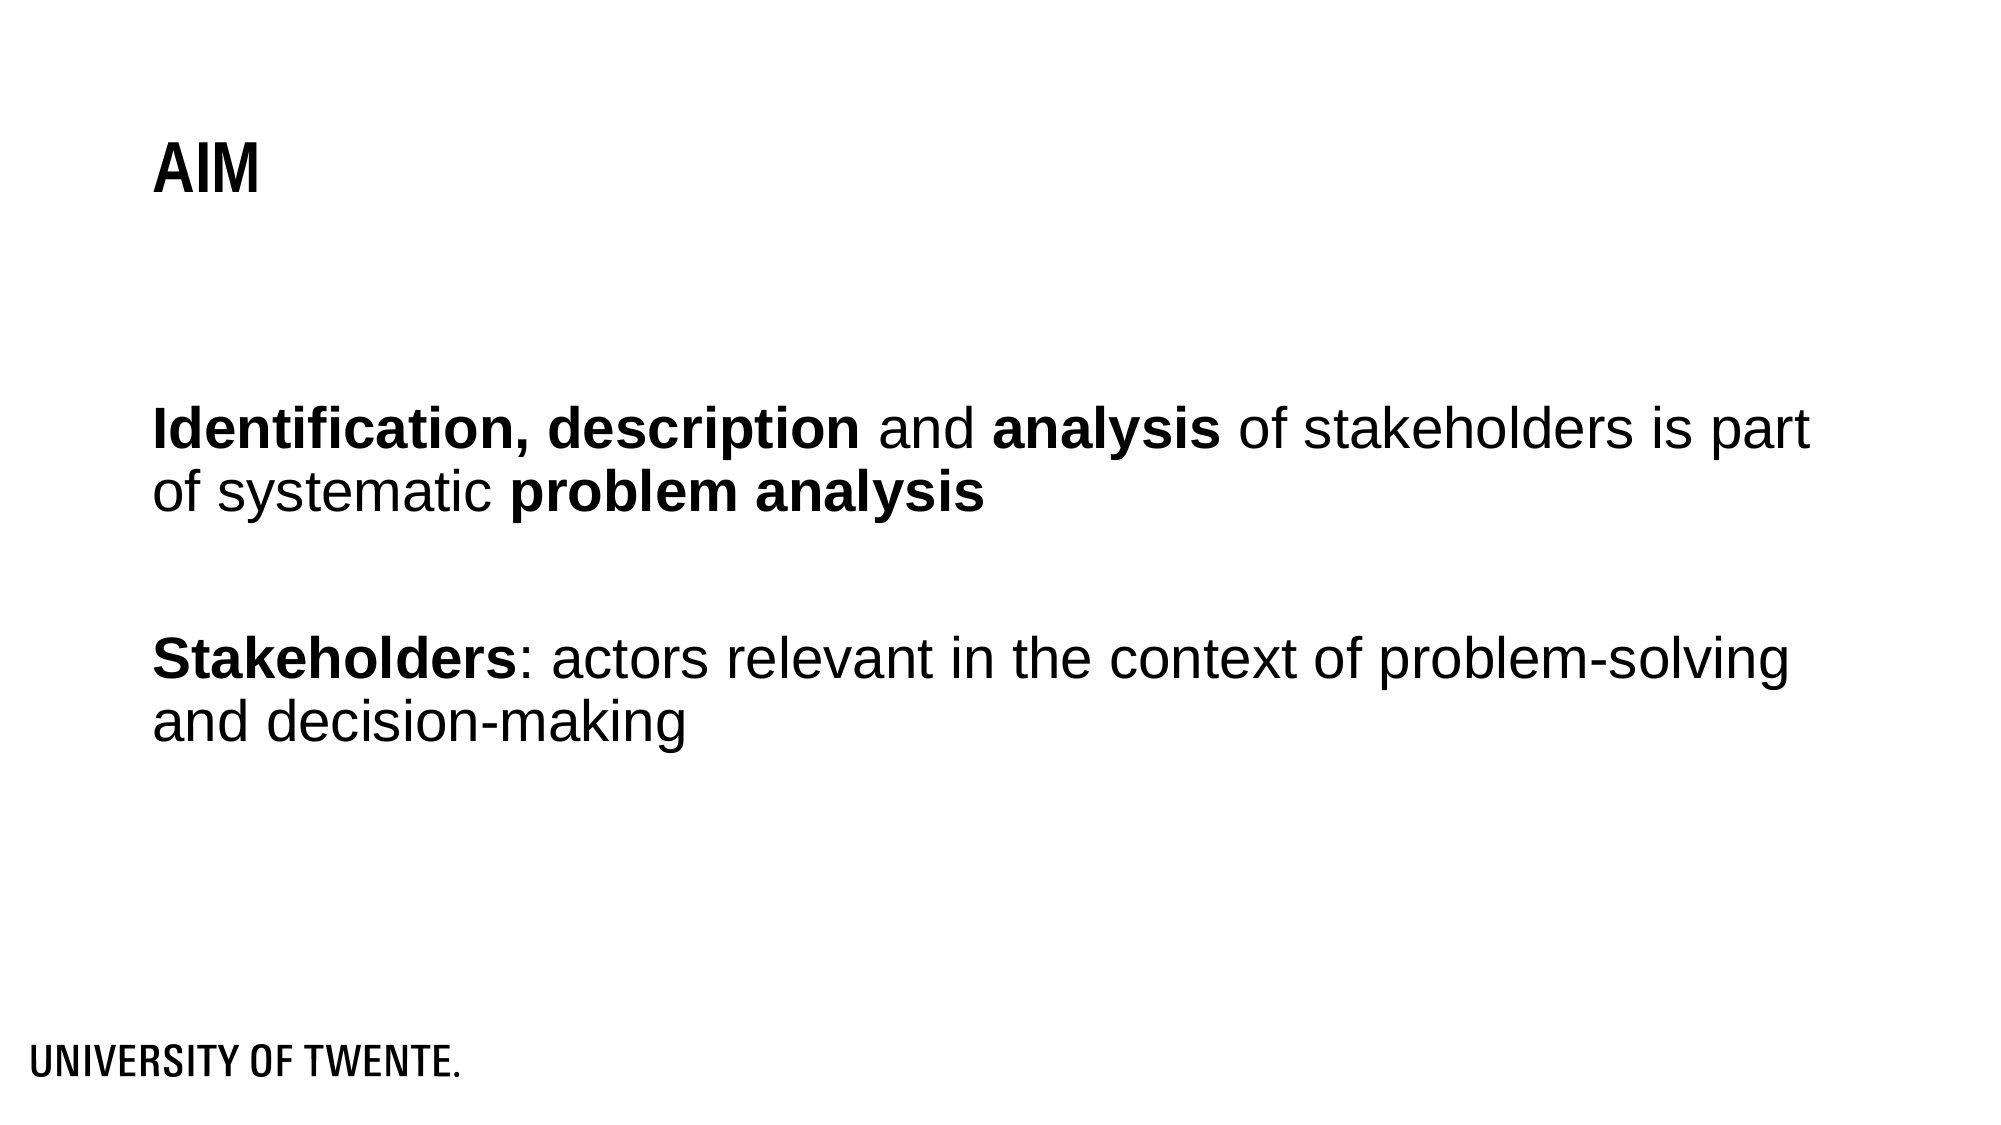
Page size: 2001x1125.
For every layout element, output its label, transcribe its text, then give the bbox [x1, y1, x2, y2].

list Identification, description and analysis of stakeholders is part of systematic problem analysis Stakeholders: actors relevant in the context of problem-solving and decision-making [137, 299, 1863, 1014]
picture [0, 1013, 488, 1108]
title AIM [137, 59, 1863, 278]
